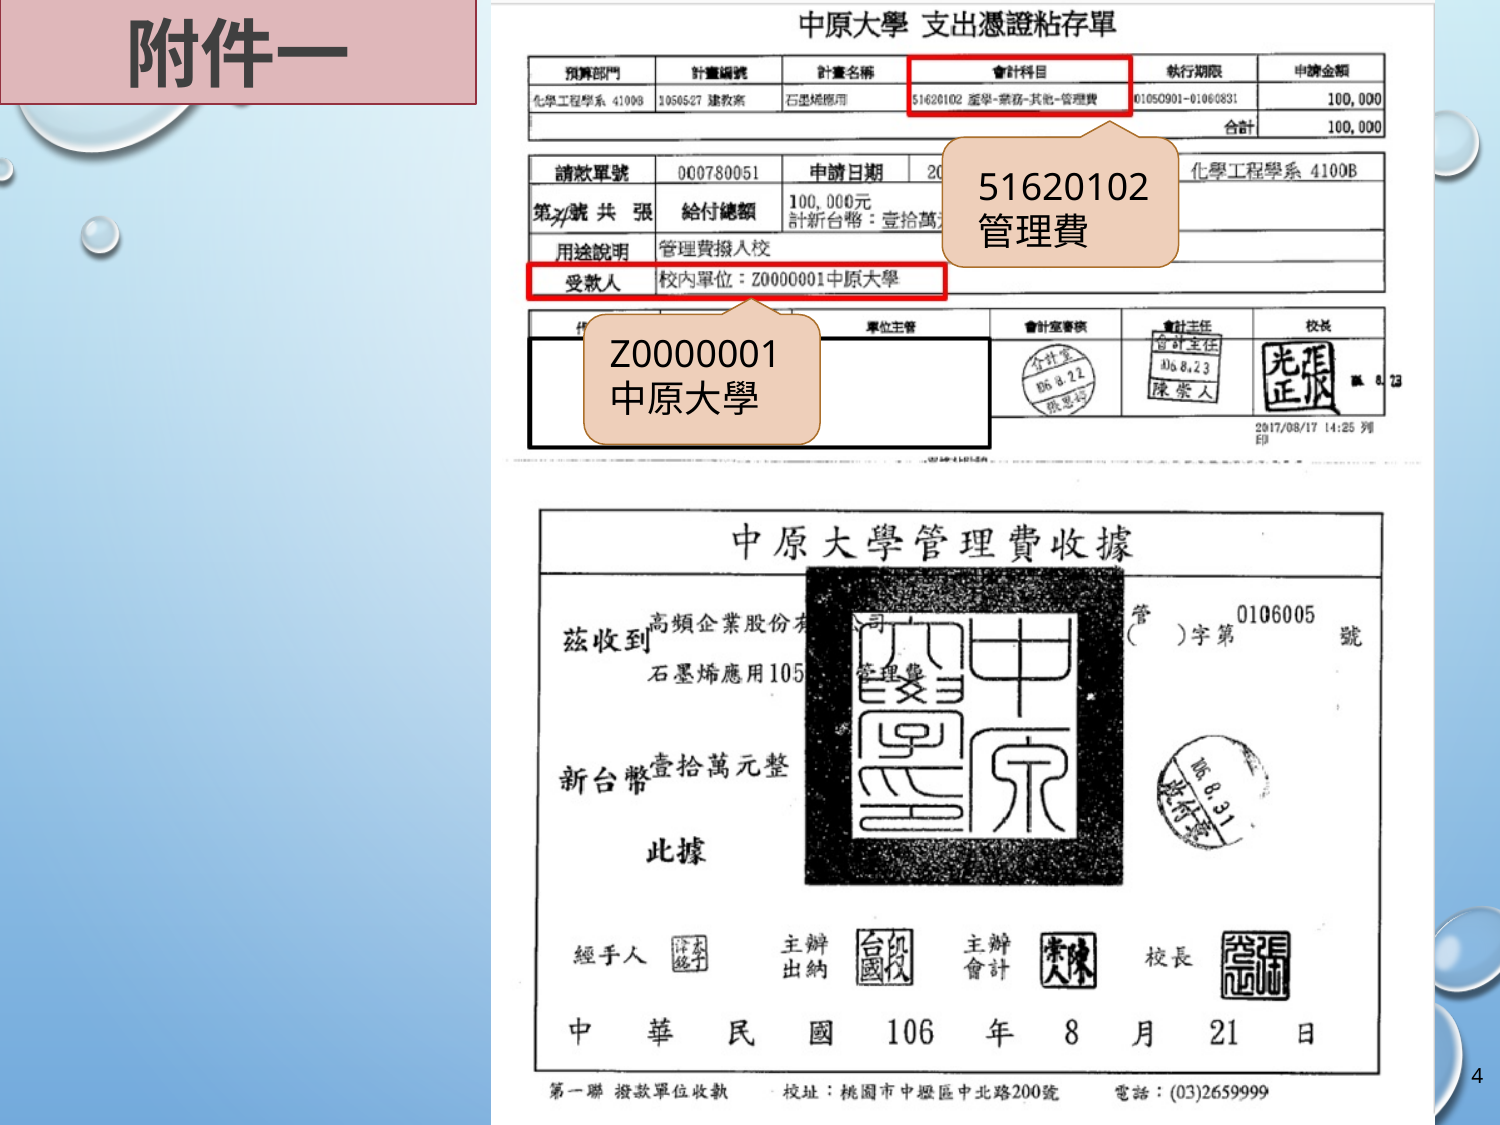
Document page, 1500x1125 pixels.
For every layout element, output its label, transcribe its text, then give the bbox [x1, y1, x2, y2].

slide_number 4 [1452, 1046, 1499, 1107]
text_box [583, 314, 821, 445]
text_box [941, 136, 1179, 268]
picture [0, 0, 1500, 1125]
text_box 附件一 [0, 0, 477, 105]
